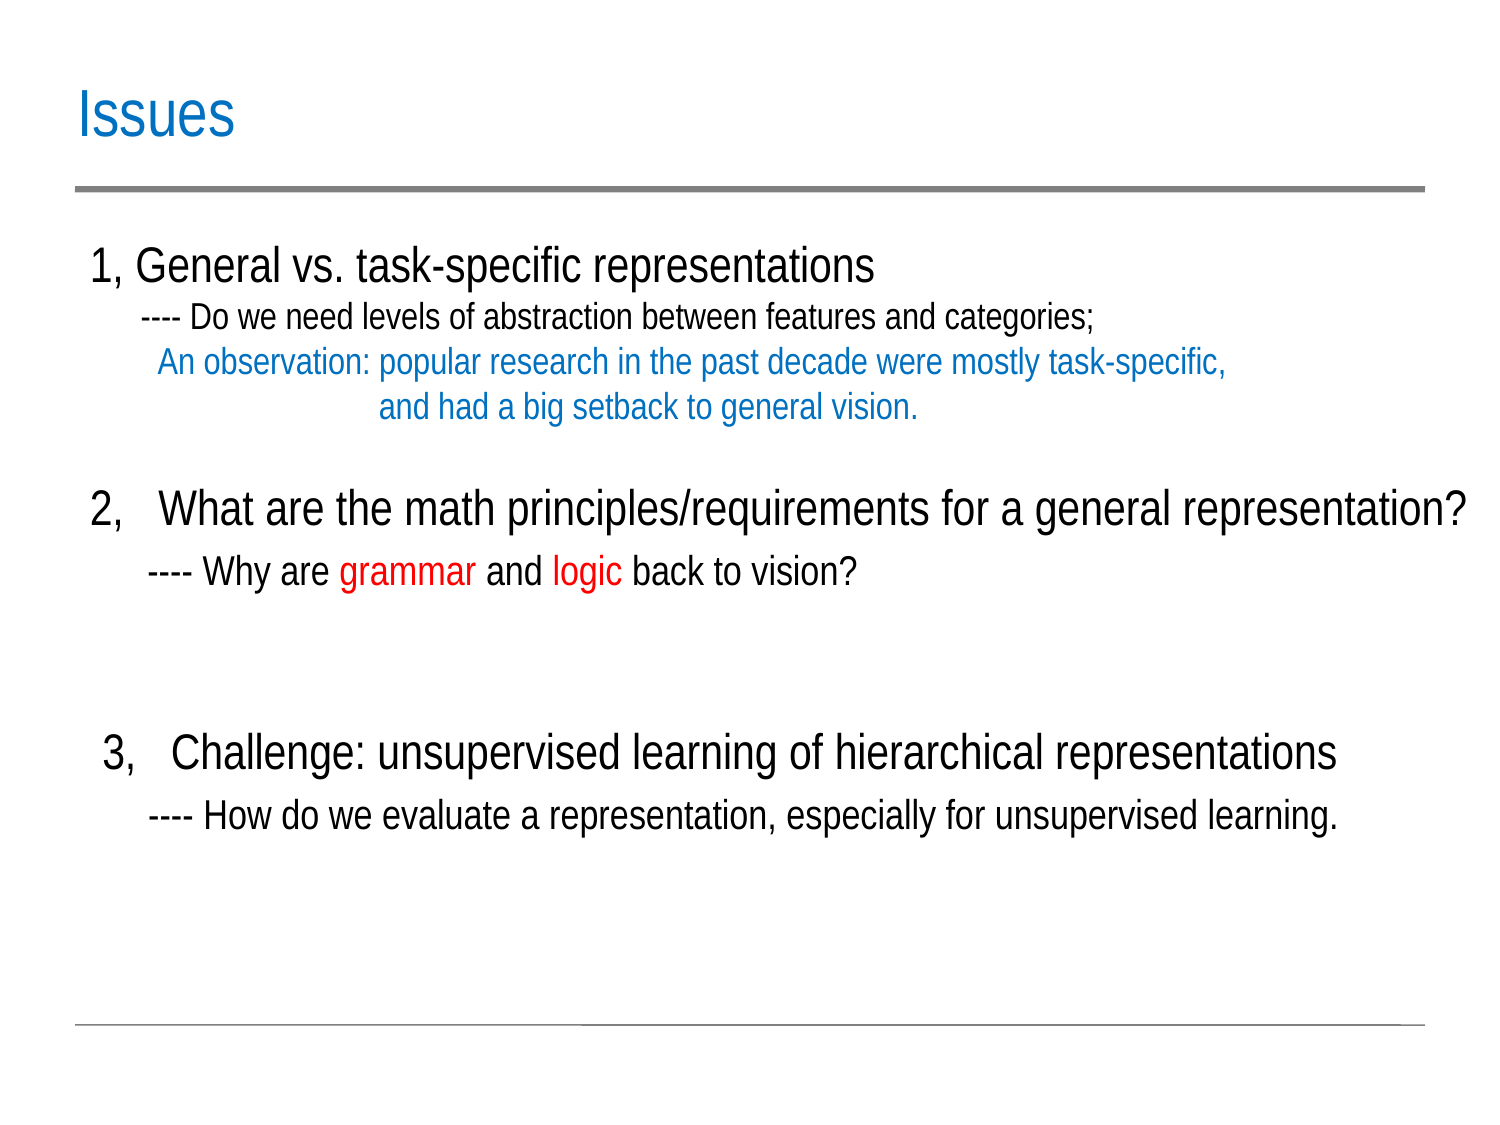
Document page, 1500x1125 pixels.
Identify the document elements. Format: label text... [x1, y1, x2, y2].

text_box 3, Challenge: unsupervised learning of hierarchical representations ---- How do we evaluate a representation, especially for unsupervised learning. [87, 712, 1425, 848]
text_box 1, General vs. task-specific representations ---- Do we need levels of abstraction between features and categories; An observation: popular research in the past decade were mostly task-specific, and had a big setback to general vision. [74, 224, 1413, 435]
text_box 2, What are the math principles/requirements for a general representation? ---- Why are grammar and logic back to vision? [74, 468, 1500, 604]
title Issues [62, 62, 1413, 168]
